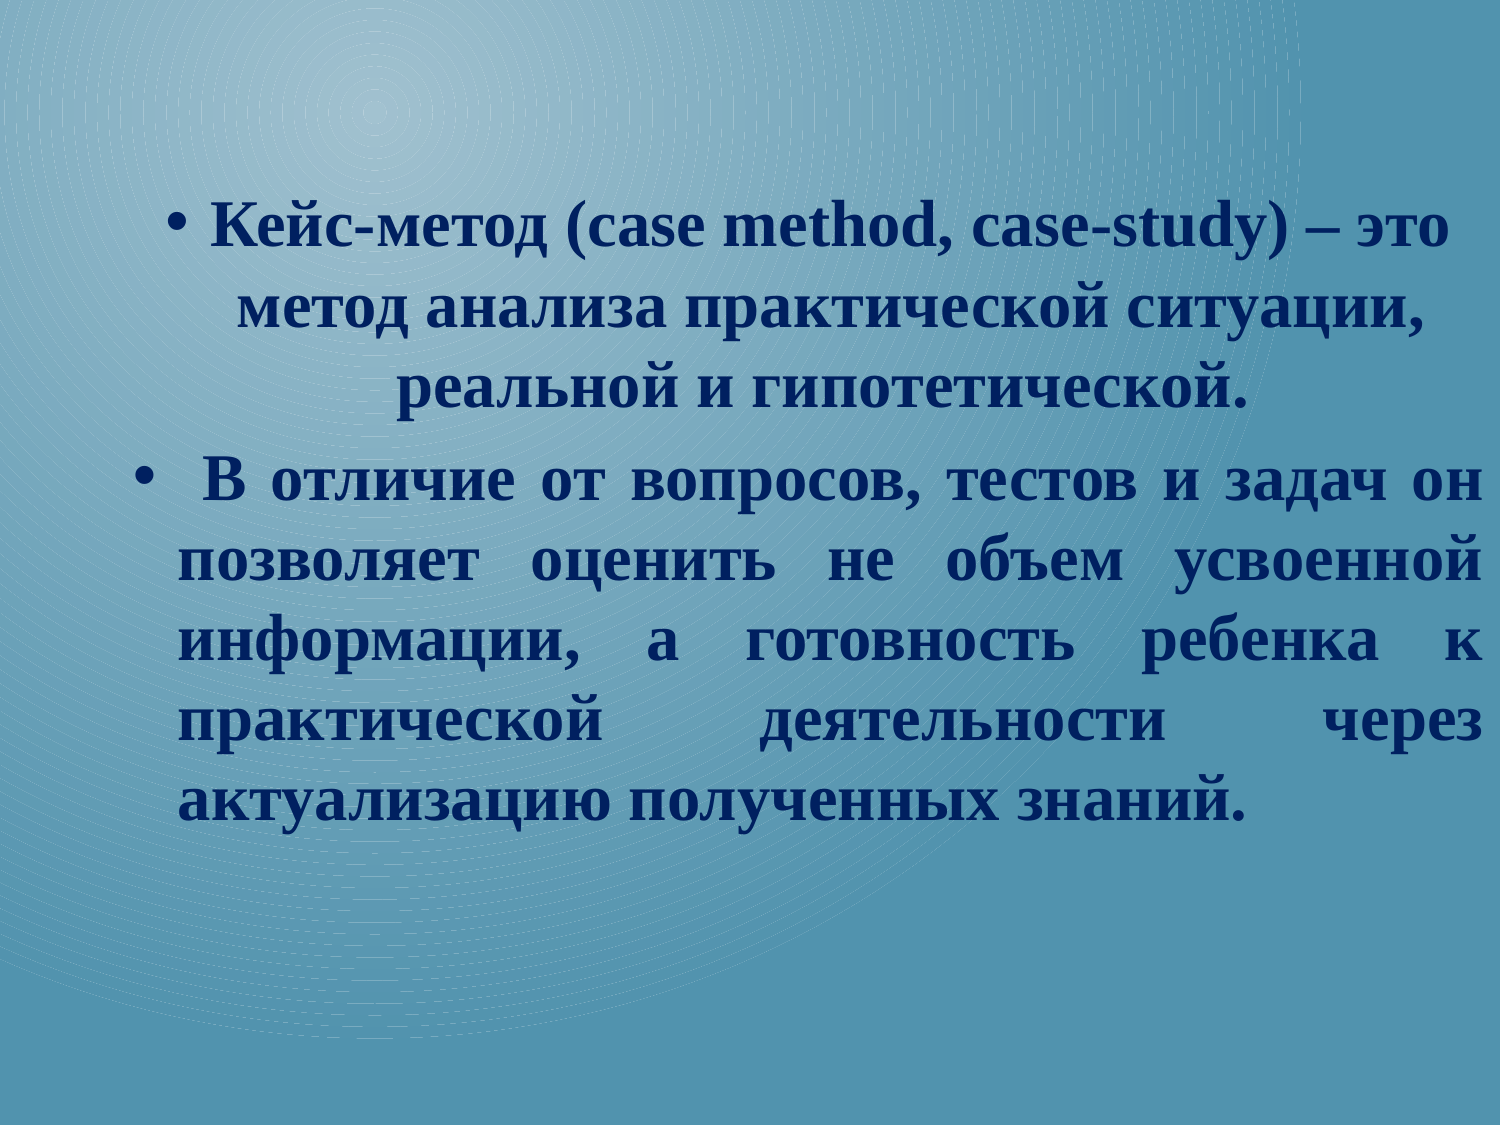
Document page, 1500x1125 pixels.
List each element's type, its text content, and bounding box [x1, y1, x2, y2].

list Кейс-метод (case method, case-study) – это метод анализа практической ситуации, реальной и гипотетической. В отличие от вопросов, тестов и задач он позволяет оценить не объем усвоенной информации, а готовность ребенка к практической деятельности через актуализацию полученных знаний. [117, 172, 1500, 1059]
